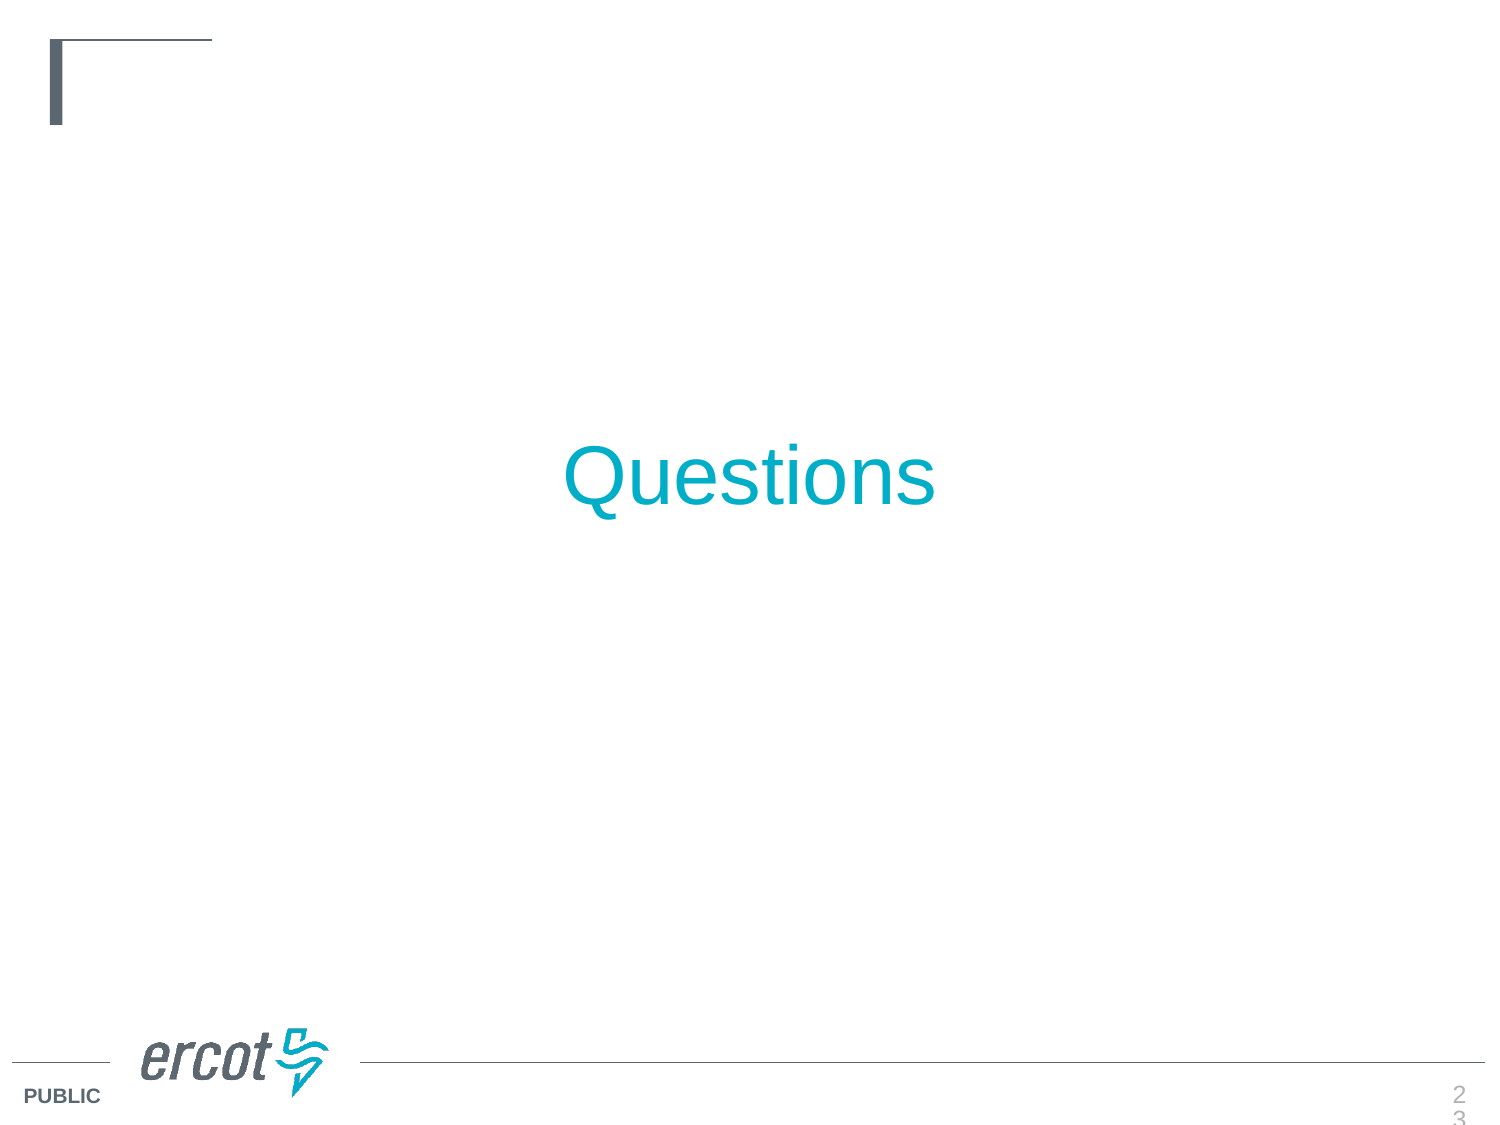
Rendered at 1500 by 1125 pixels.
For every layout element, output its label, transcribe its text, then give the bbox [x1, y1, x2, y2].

list Questions [50, 262, 1450, 972]
slide_number 23 [1437, 1076, 1475, 1112]
picture [137, 1024, 332, 1100]
